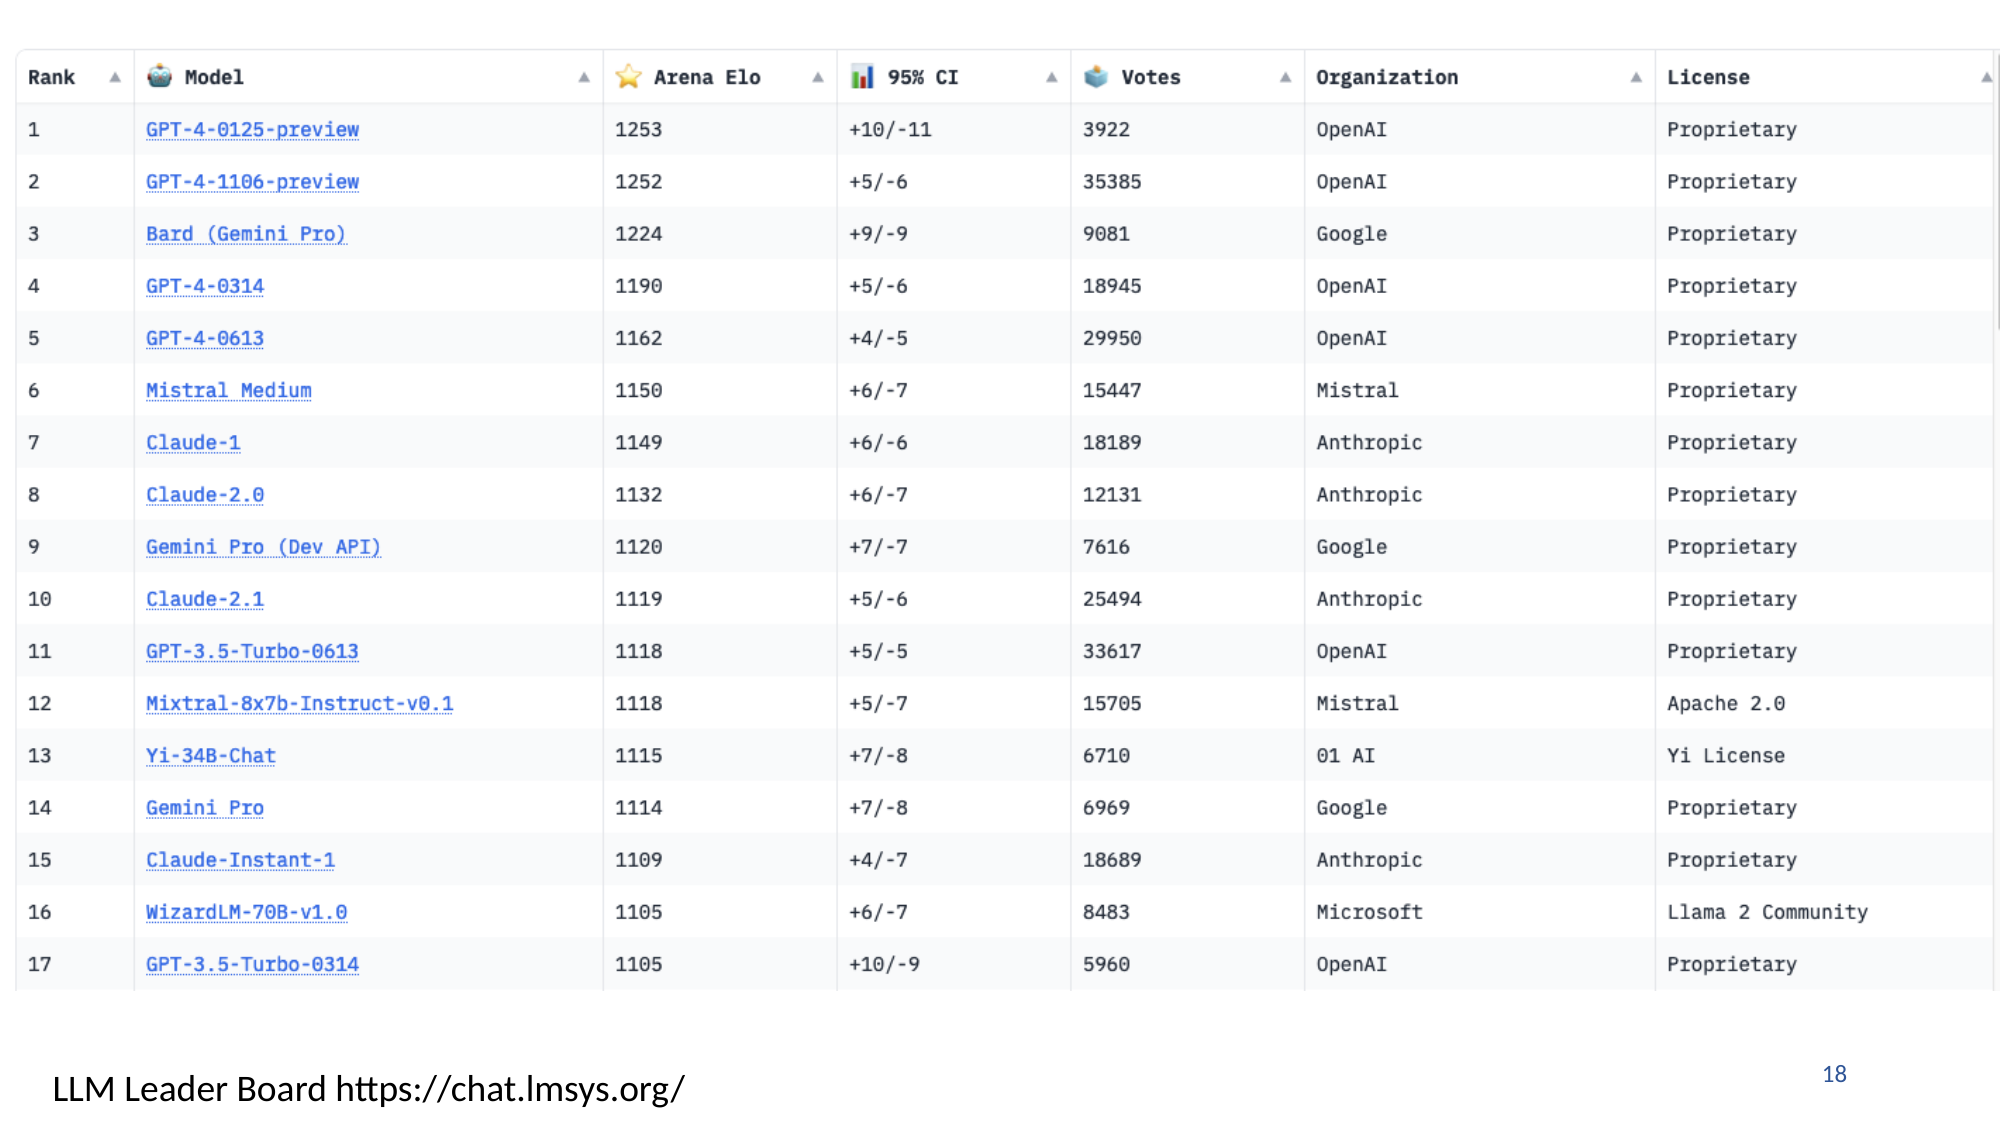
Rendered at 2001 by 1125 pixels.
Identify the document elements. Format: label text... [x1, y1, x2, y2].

slide_number 17 [1412, 1042, 1863, 1103]
text_box LLM Leader Board https://chat.lmsys.org/ [37, 1056, 1039, 1117]
picture [7, 42, 2000, 991]
